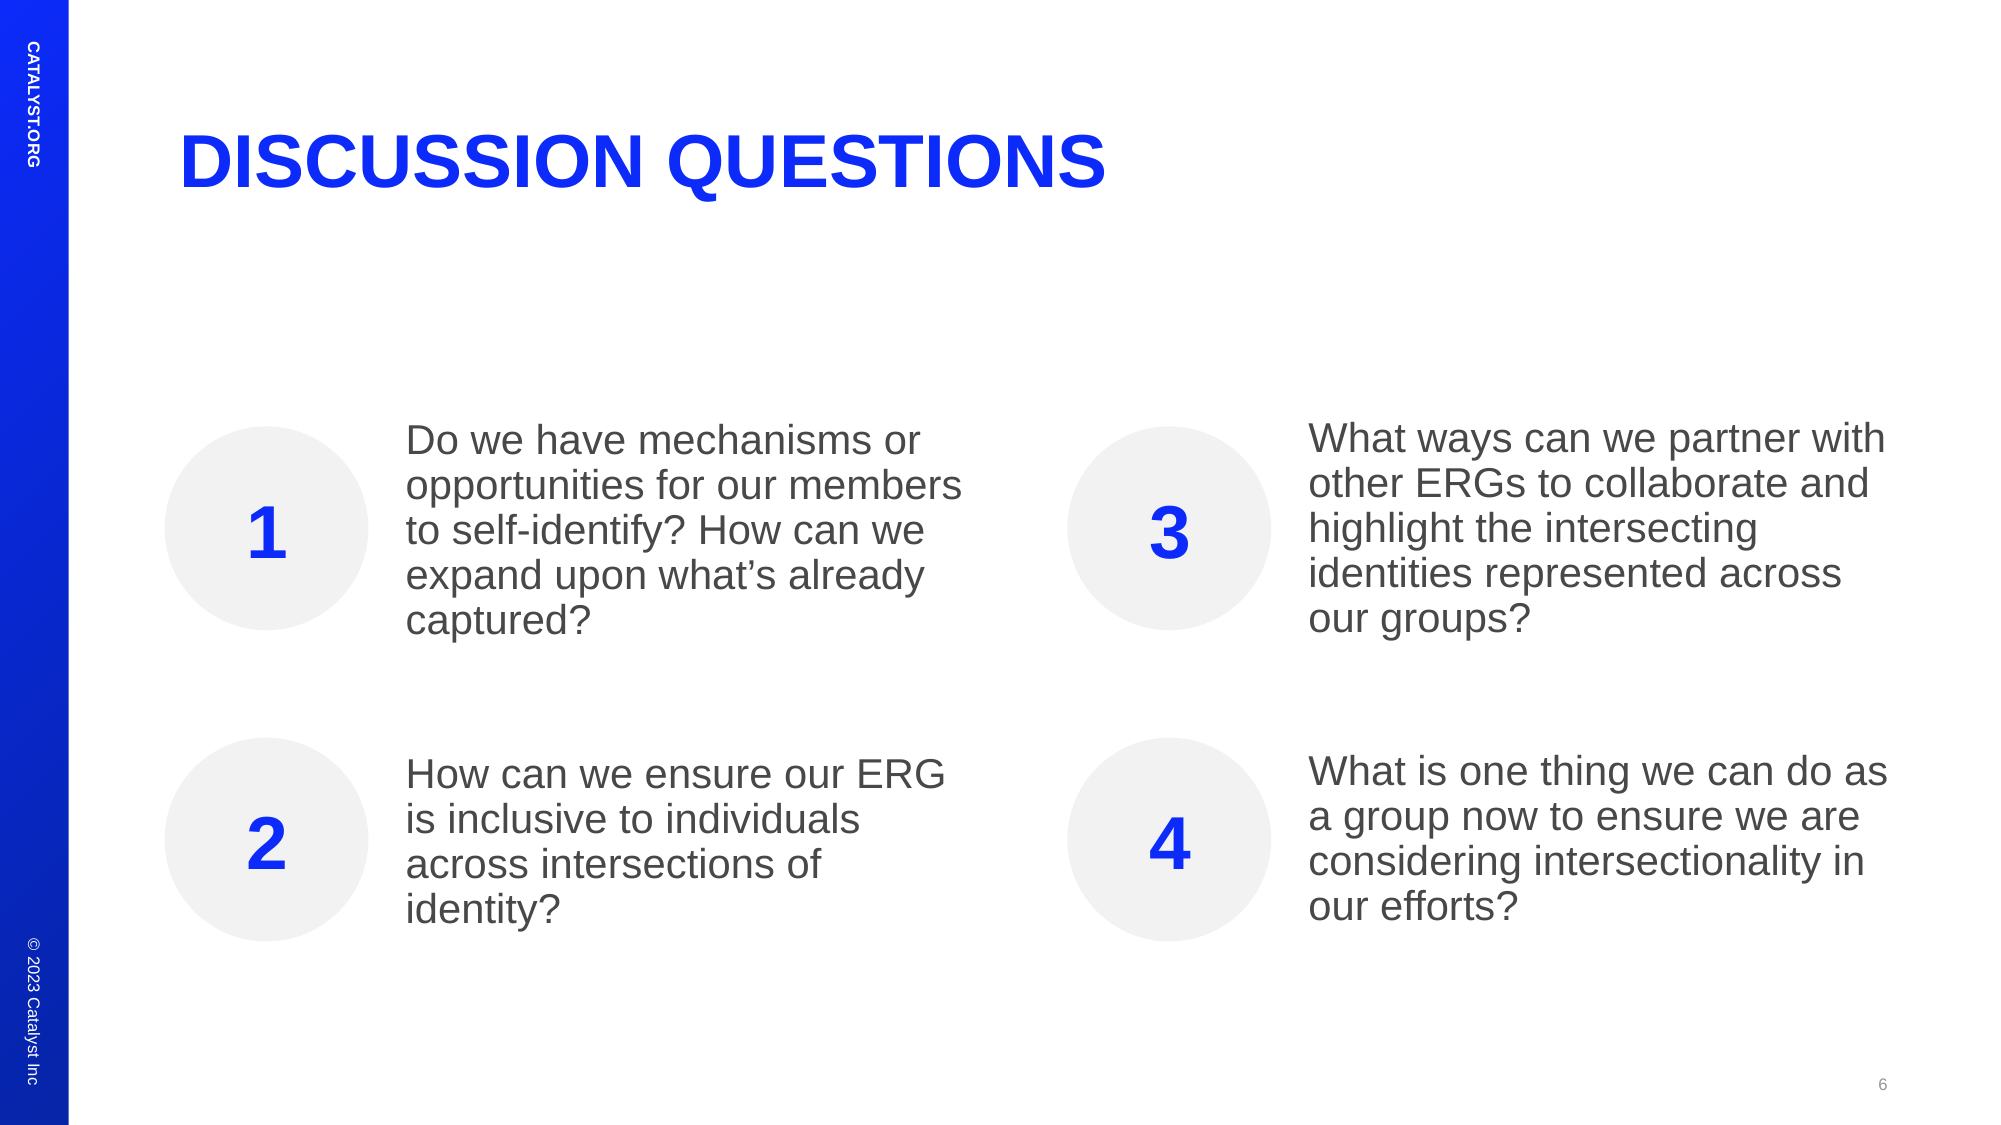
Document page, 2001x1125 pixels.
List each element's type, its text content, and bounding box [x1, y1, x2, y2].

text_box 4 [1067, 737, 1273, 942]
list What ways can we partner with other ERGs to collaborate and highlight the intersecting identities represented across our groups? [1293, 392, 1903, 665]
list How can we ensure our ERG is inclusive to individuals across intersections of identity? [390, 706, 1000, 979]
list Do we have mechanisms or opportunities for our members to self-identify? How can we expand upon what’s already captured? [390, 394, 1000, 667]
slide_number 6 [1851, 1066, 1903, 1102]
title DISCUSSION QUESTIONS [164, 115, 1903, 427]
list What is one thing we can do as a group now to ensure we are considering intersectionality in our efforts? [1293, 737, 1939, 942]
text_box 3 [1067, 426, 1273, 631]
text_box 1 [164, 426, 370, 631]
text_box 2 [164, 737, 370, 942]
